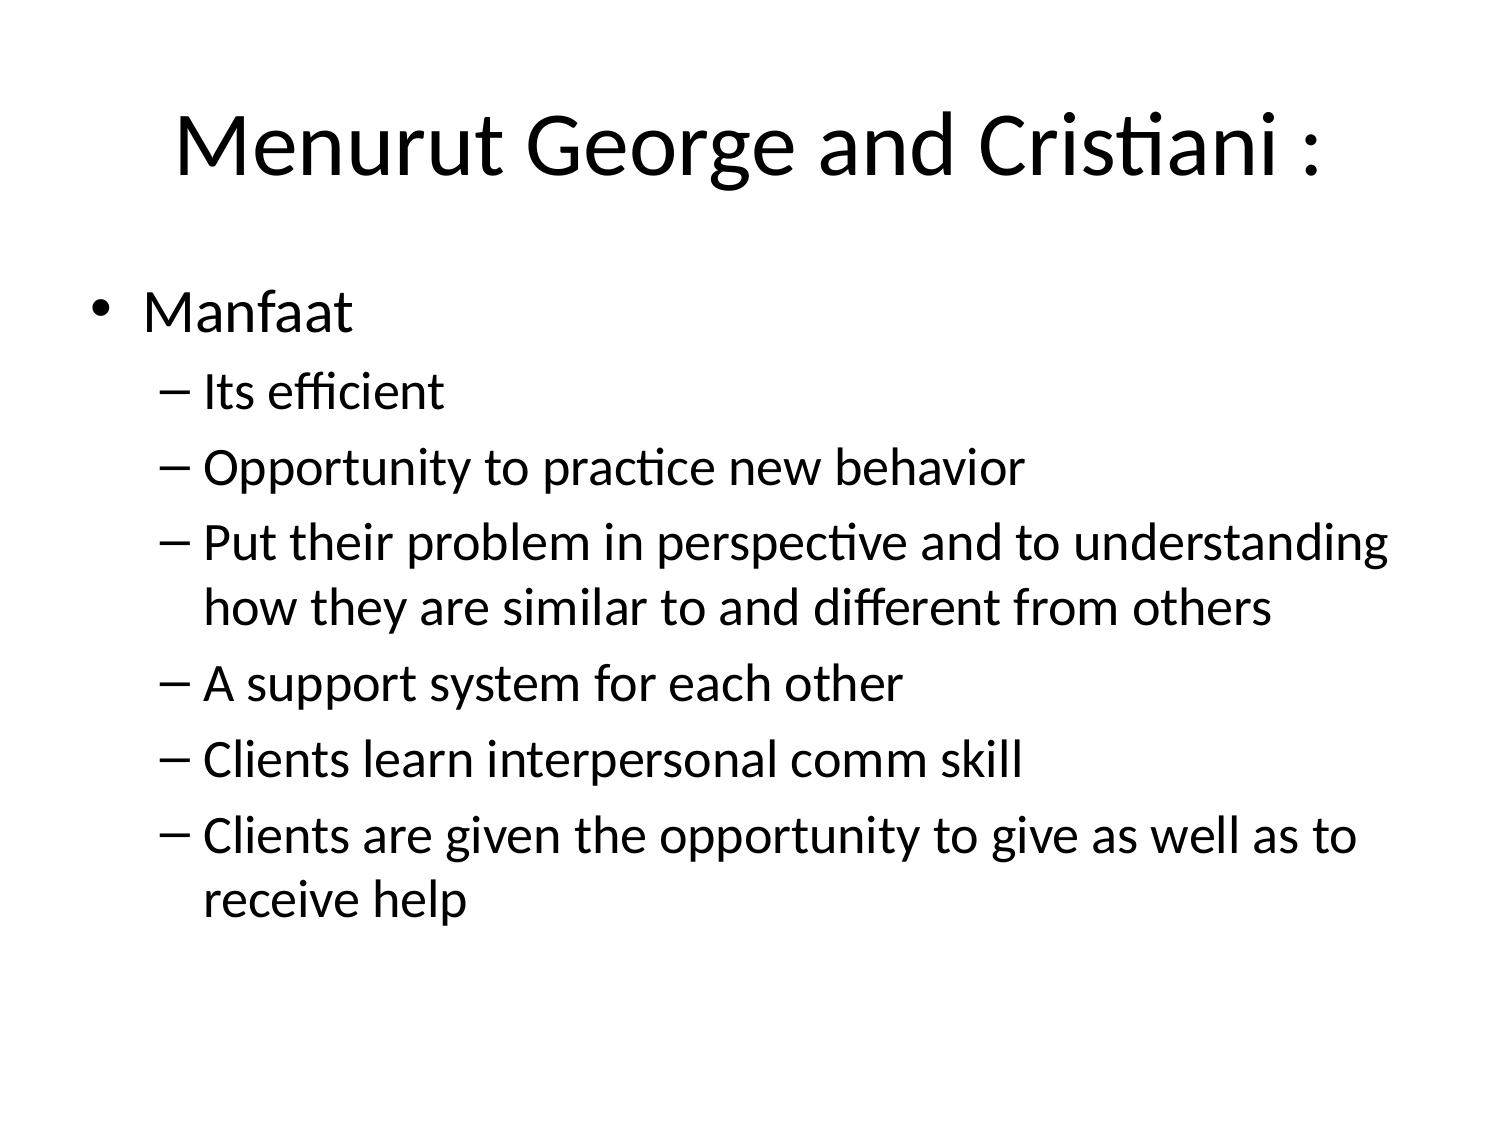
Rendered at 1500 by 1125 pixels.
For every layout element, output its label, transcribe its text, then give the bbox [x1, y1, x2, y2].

list Manfaat Its efficient Opportunity to practice new behavior Put their problem in perspective and to understanding how they are similar to and different from others A support system for each other Clients learn interpersonal comm skill Clients are given the opportunity to give as well as to receive help [75, 262, 1425, 1005]
title Menurut George and Cristiani : [75, 45, 1425, 233]
